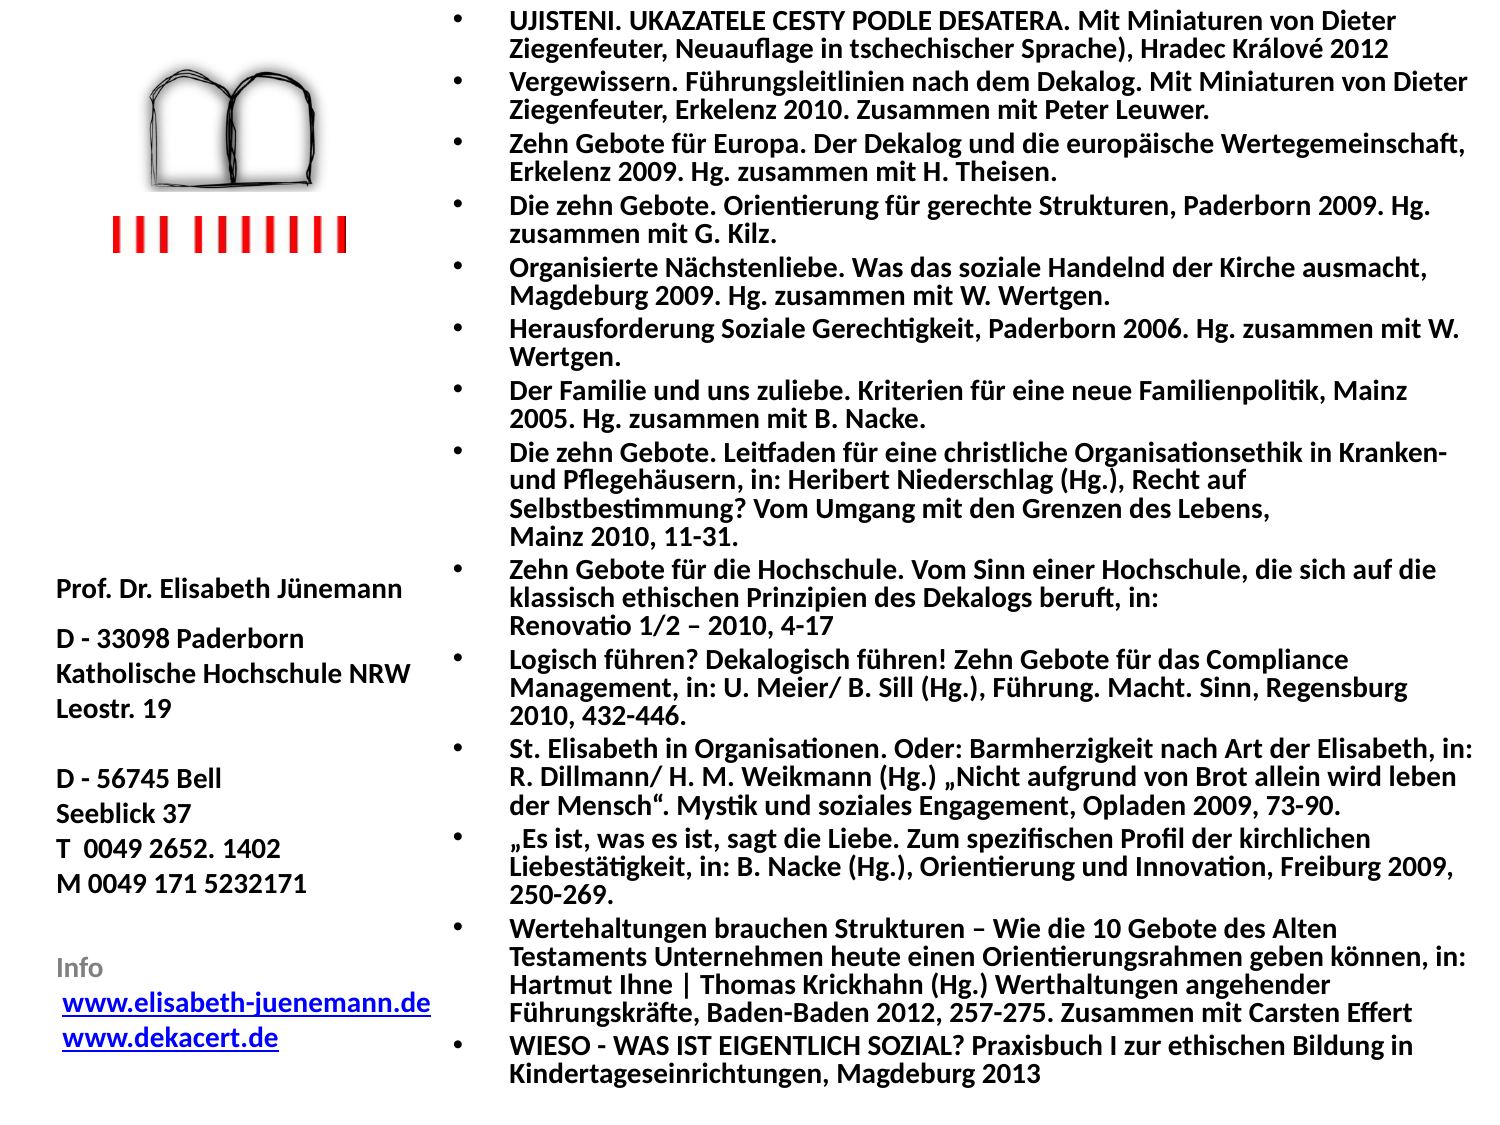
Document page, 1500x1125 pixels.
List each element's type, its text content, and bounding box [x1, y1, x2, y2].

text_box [88, 53, 387, 271]
list UJISTENI. UKAZATELE CESTY PODLE DESATERA. Mit Miniaturen von Dieter Ziegenfeuter, Neuauflage in tschechischer Sprache), Hradec Králové 2012 Vergewissern. Führungsleitlinien nach dem Dekalog. Mit Miniaturen von Dieter Ziegenfeuter, Erkelenz 2010. Zusammen mit Peter Leuwer. Zehn Gebote für Europa. Der Dekalog und die europäische Wertegemeinschaft, Erkelenz 2009. Hg. zusammen mit H. Theisen. Die zehn Gebote. Orientierung für gerechte Strukturen, Paderborn 2009. Hg. zusammen mit G. Kilz. Organisierte Nächstenliebe. Was das soziale Handelnd der Kirche ausmacht, Magdeburg 2009. Hg. zusammen mit W. Wertgen. Herausforderung Soziale Gerechtigkeit, Paderborn 2006. Hg. zusammen mit W. Wertgen. Der Familie und uns zuliebe. Kriterien für eine neue Familienpolitik, Mainz 2005. Hg. zusammen mit B. Nacke. Die zehn Gebote. Leitfaden für eine christliche Organisationsethik in Kranken- und Pflegehäusern, in: Heribert Niederschlag (Hg.), Recht auf Selbstbestimmung? Vom Umgang mit den Grenzen des Lebens, Mainz 2010, 11-31. Zehn Gebote für die Hochschule. Vom Sinn einer Hochschule, die sich auf die klassisch ethischen Prinzipien des Dekalogs beruft, in: Renovatio 1/2 – 2010, 4-17 Logisch führen? Dekalogisch führen! Zehn Gebote für das Compliance Management, in: U. Meier/ B. Sill (Hg.), Führung. Macht. Sinn, Regensburg 2010, 432-446. St. Elisabeth in Organisationen. Oder: Barmherzigkeit nach Art der Elisabeth, in: R. Dillmann/ H. M. Weikmann (Hg.) „Nicht aufgrund von Brot allein wird leben der Mensch“. Mystik und soziales Engagement, Opladen 2009, 73-90. „Es ist, was es ist, sagt die Liebe. Zum spezifischen Profil der kirchlichen Liebestätigkeit, in: B. Nacke (Hg.), Orientierung und Innovation, Freiburg 2009, 250-269. Wertehaltungen brauchen Strukturen – Wie die 10 Gebote des Alten Testaments Unternehmen heute einen Orientierungsrahmen geben können, in: Hartmut Ihne | Thomas Krickhahn (Hg.) Werthaltungen angehender Führungskräfte, Baden-Baden 2012, 257-275. Zusammen mit Carsten Effert WIESO - WAS IST EIGENTLICH SOZIAL? Praxisbuch I zur ethischen Bildung in Kindertageseinrichtungen, Magdeburg 2013 [438, 0, 1496, 1059]
text_box Prof. Dr. Elisabeth Jünemann D - 33098 Paderborn Katholische Hochschule NRW Leostr. 19 D - 56745 Bell Seeblick 37 T 0049 2652. 1402 M 0049 171 5232171 Info www.elisabeth-juenemann.de www.dekacert.de [41, 562, 514, 1061]
